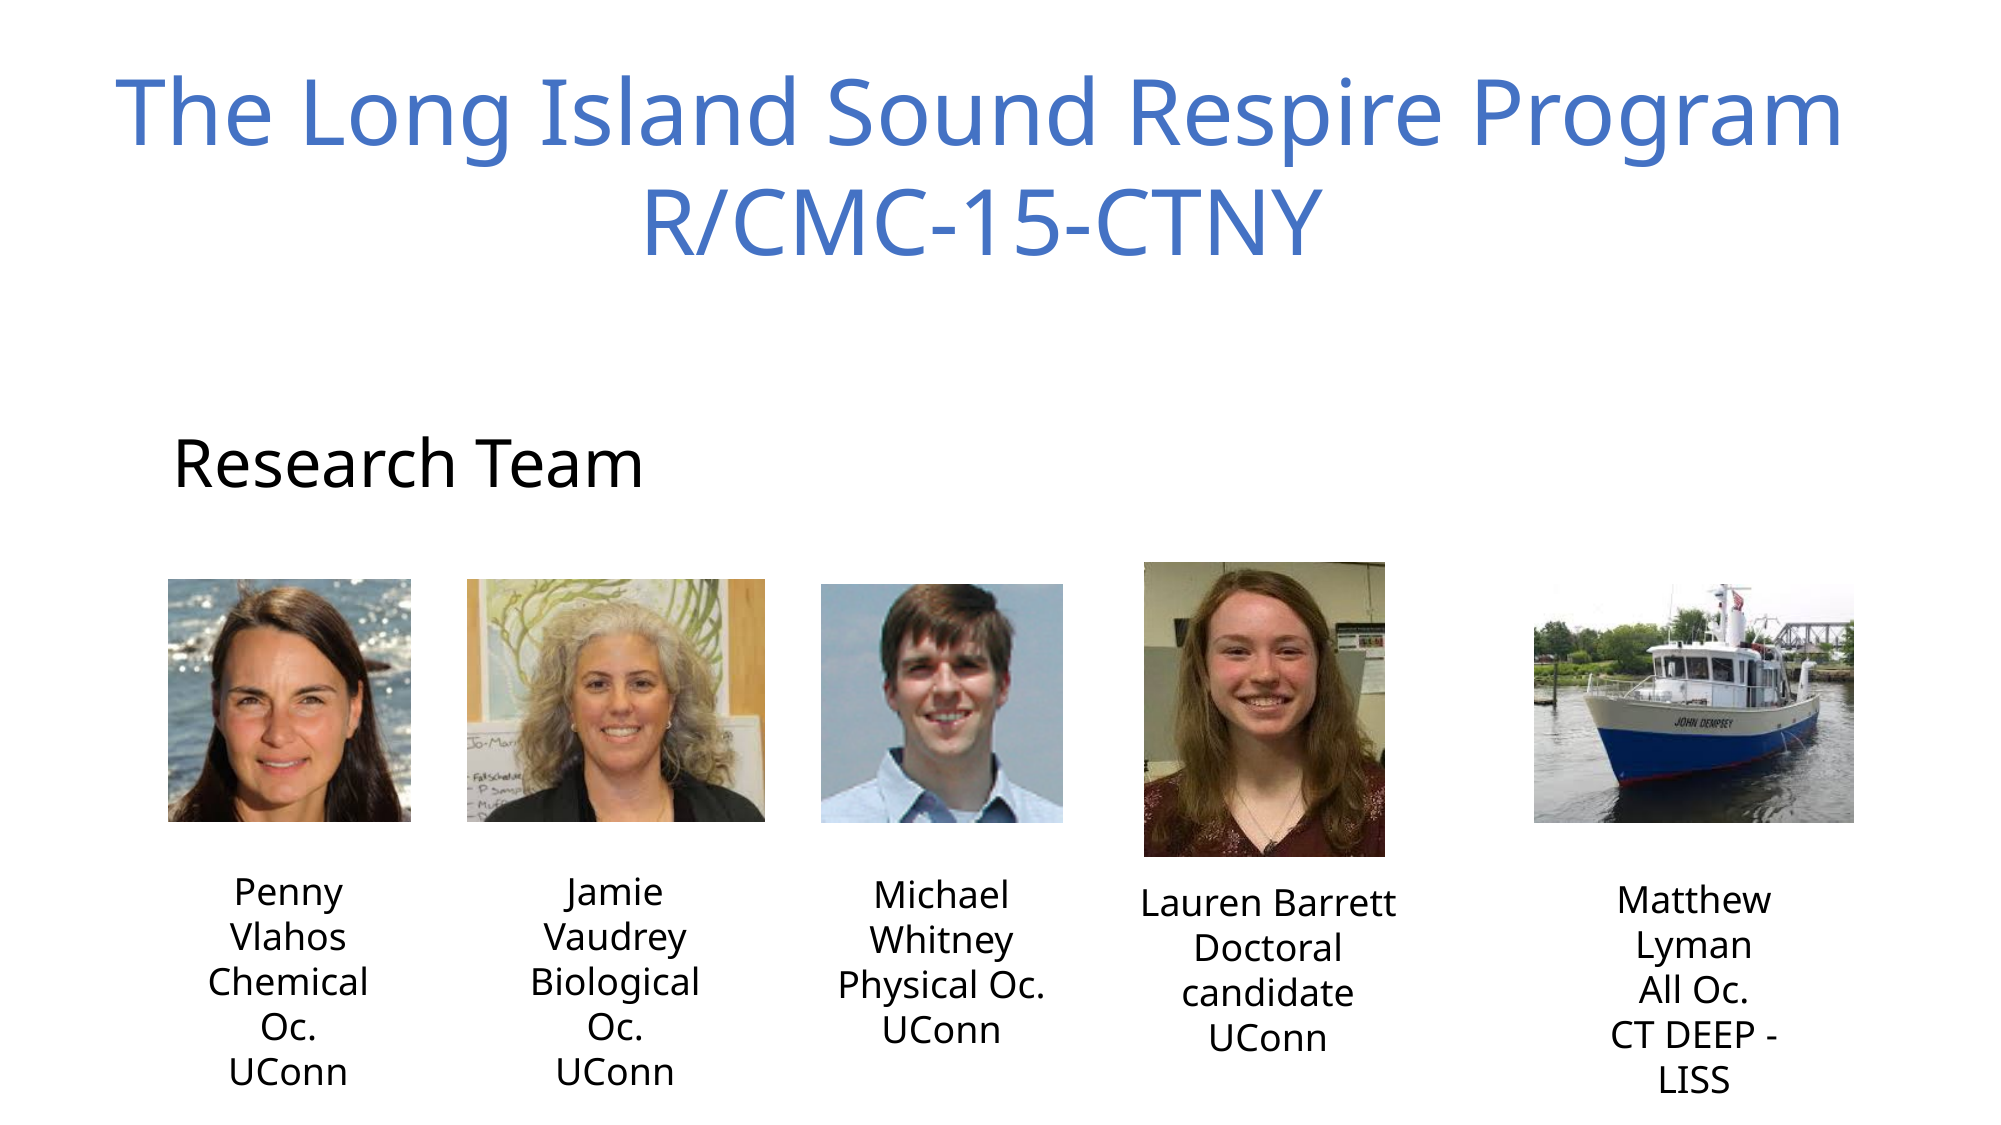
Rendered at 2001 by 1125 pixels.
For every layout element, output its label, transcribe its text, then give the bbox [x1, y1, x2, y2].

picture [821, 584, 1063, 824]
text_box Research Team [157, 361, 1620, 572]
picture [1534, 584, 1854, 824]
text_box Michael Whitney Physical Oc. UConn [795, 863, 1088, 1059]
title The Long Island Sound Respire Program R/CMC-15-CTNY [67, 33, 1896, 294]
picture [467, 579, 765, 822]
picture [1144, 562, 1385, 857]
text_box Penny Vlahos Chemical Oc. UConn [168, 860, 409, 1101]
text_box Lauren Barrett Doctoral candidate UConn [1121, 871, 1415, 1067]
picture [168, 579, 411, 822]
text_box Jamie Vaudrey Biological Oc. UConn [488, 860, 742, 1101]
text_box Matthew Lyman All Oc. CT DEEP - LISS [1554, 868, 1834, 1109]
